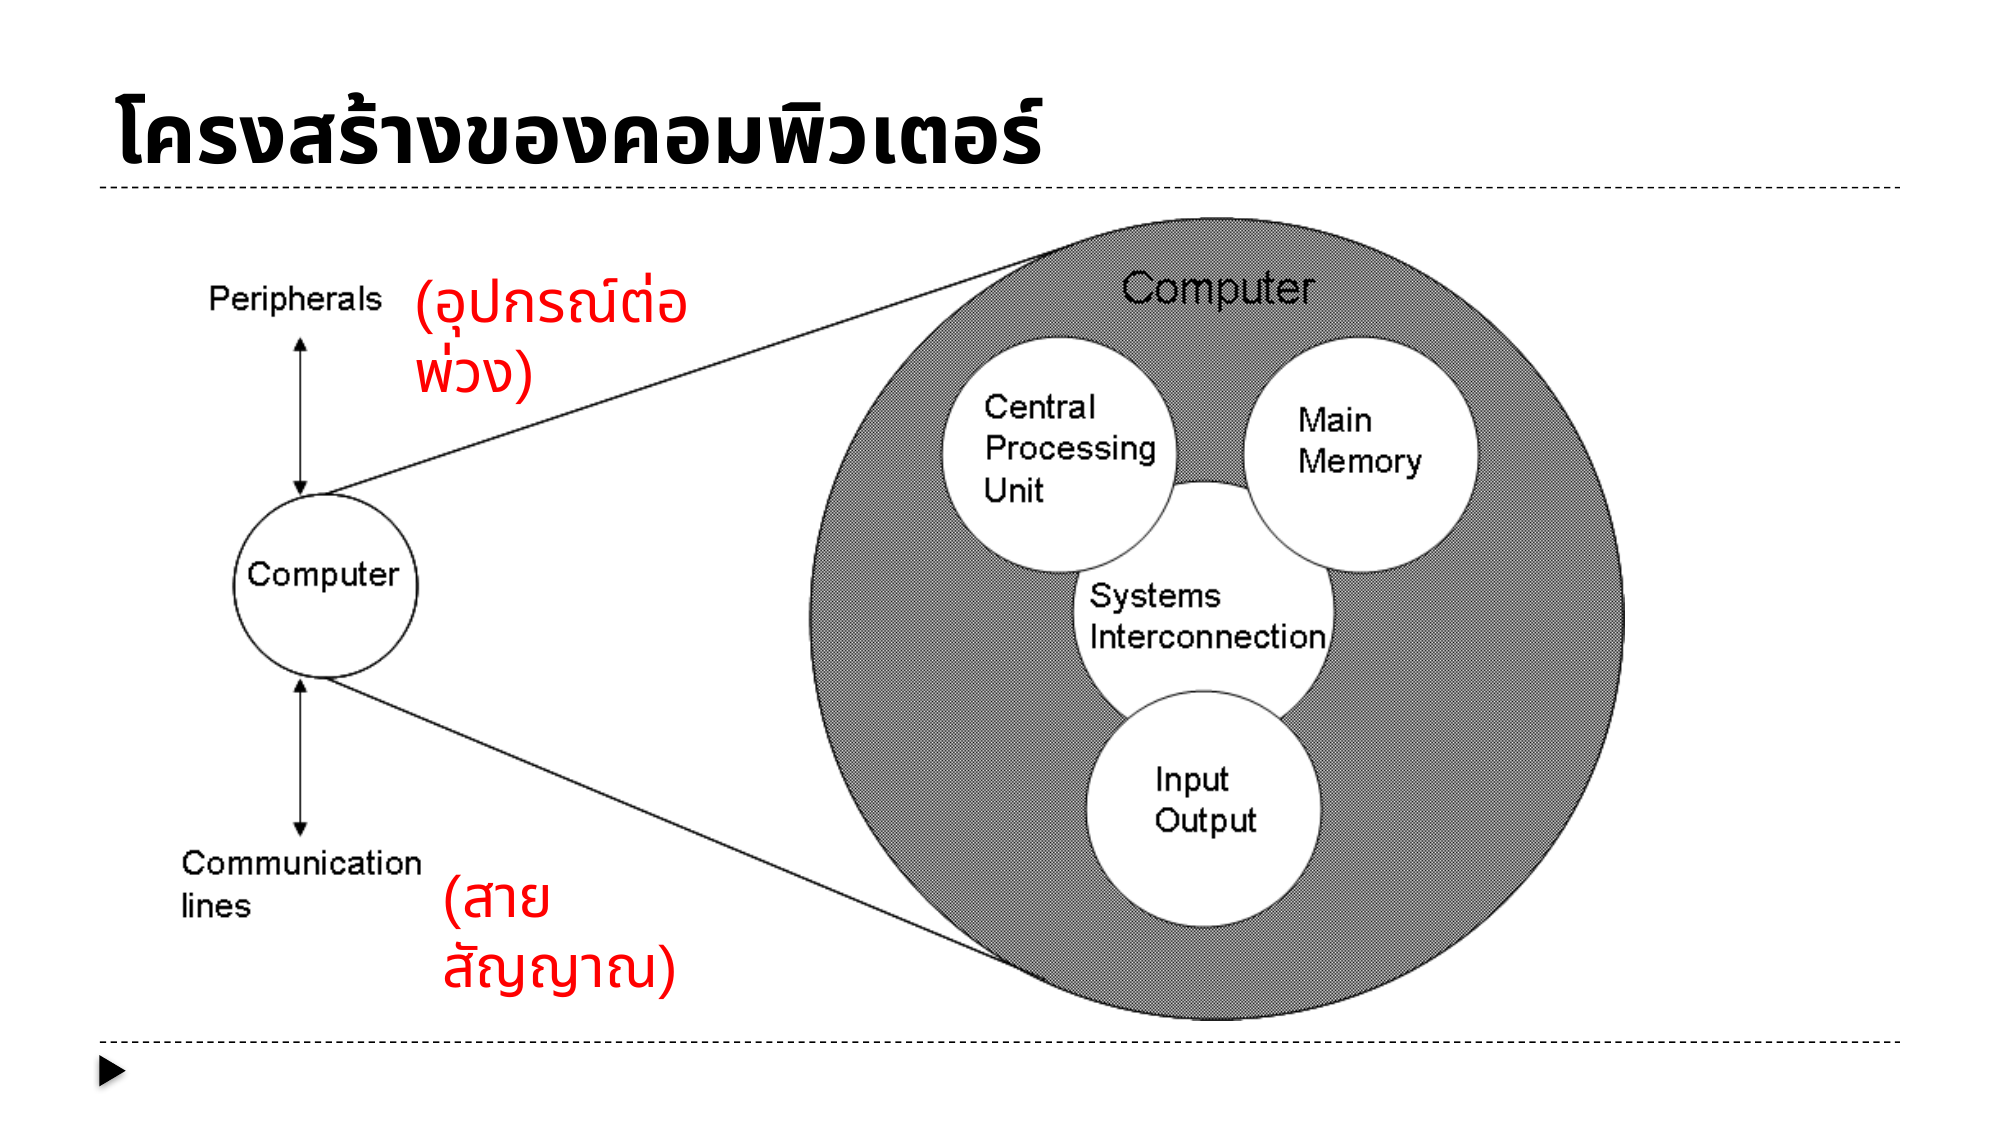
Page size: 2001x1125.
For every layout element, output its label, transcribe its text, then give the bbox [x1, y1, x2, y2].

title โครงสร้างของคอมพิวเตอร์ [99, 24, 1900, 188]
picture [167, 217, 1625, 1021]
